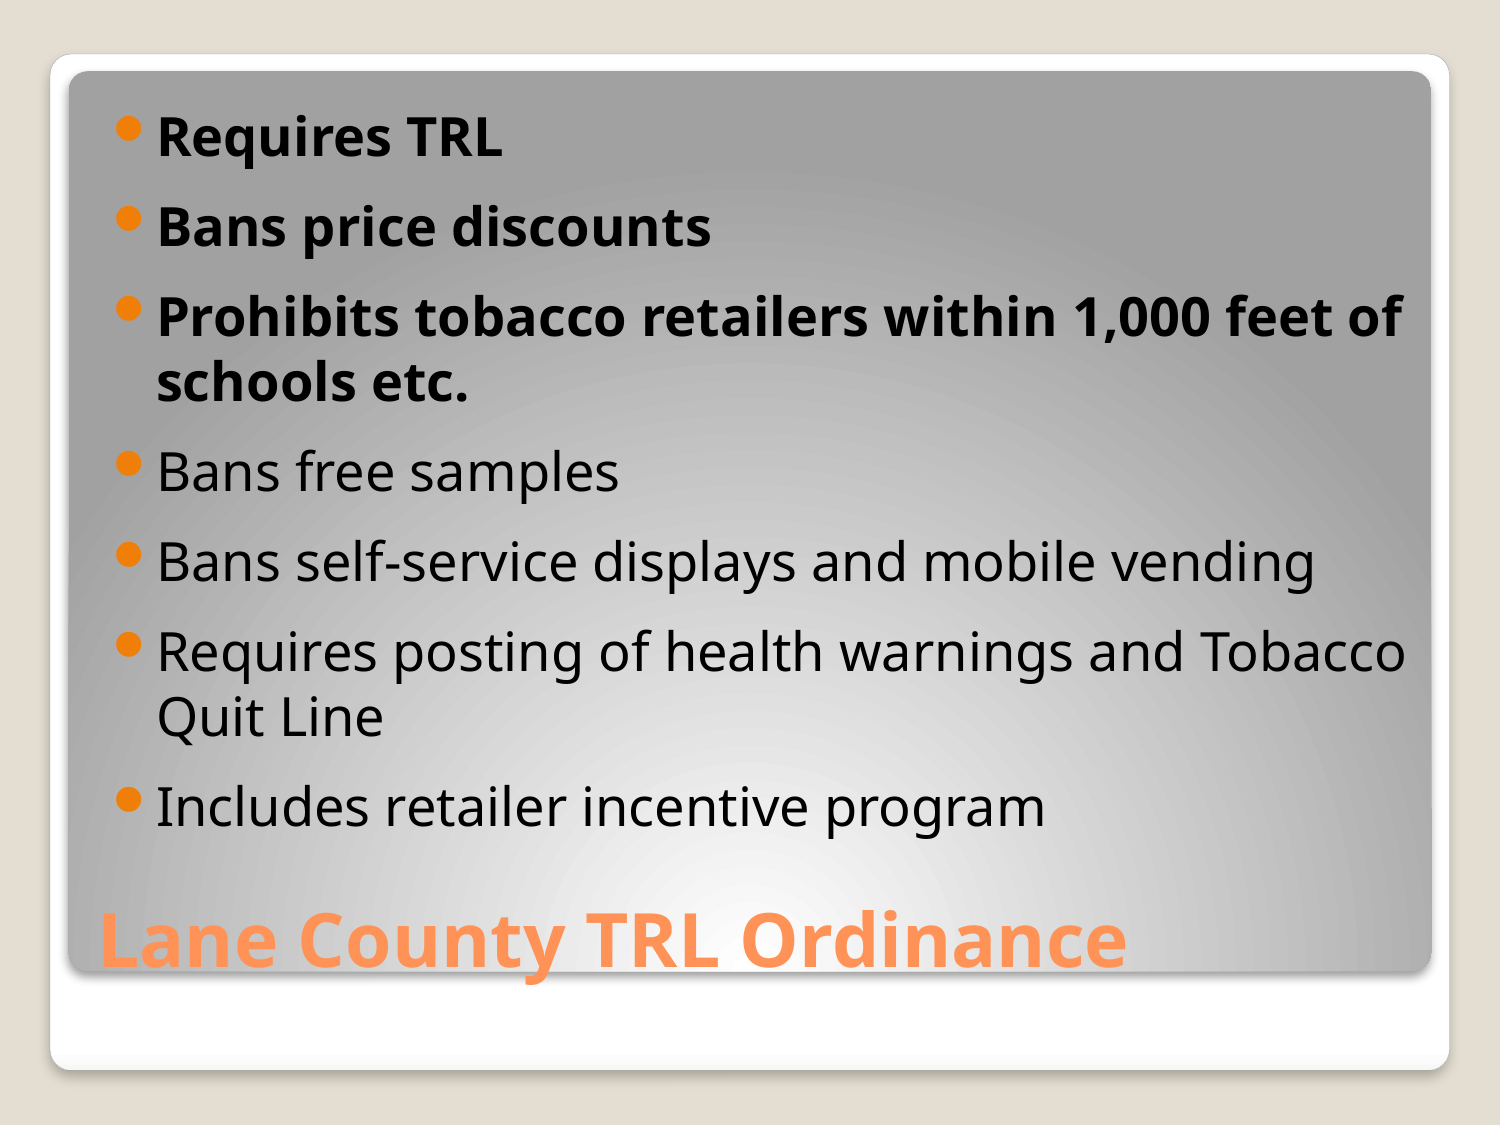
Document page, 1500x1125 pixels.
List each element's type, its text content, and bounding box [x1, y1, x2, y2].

title Lane County TRL Ordinance [82, 900, 1425, 990]
list Requires TRL Bans price discounts Prohibits tobacco retailers within 1,000 feet of schools etc. Bans free samples Bans self-service displays and mobile vending Requires posting of health warnings and Tobacco Quit Line Includes retailer incentive program [82, 86, 1425, 900]
